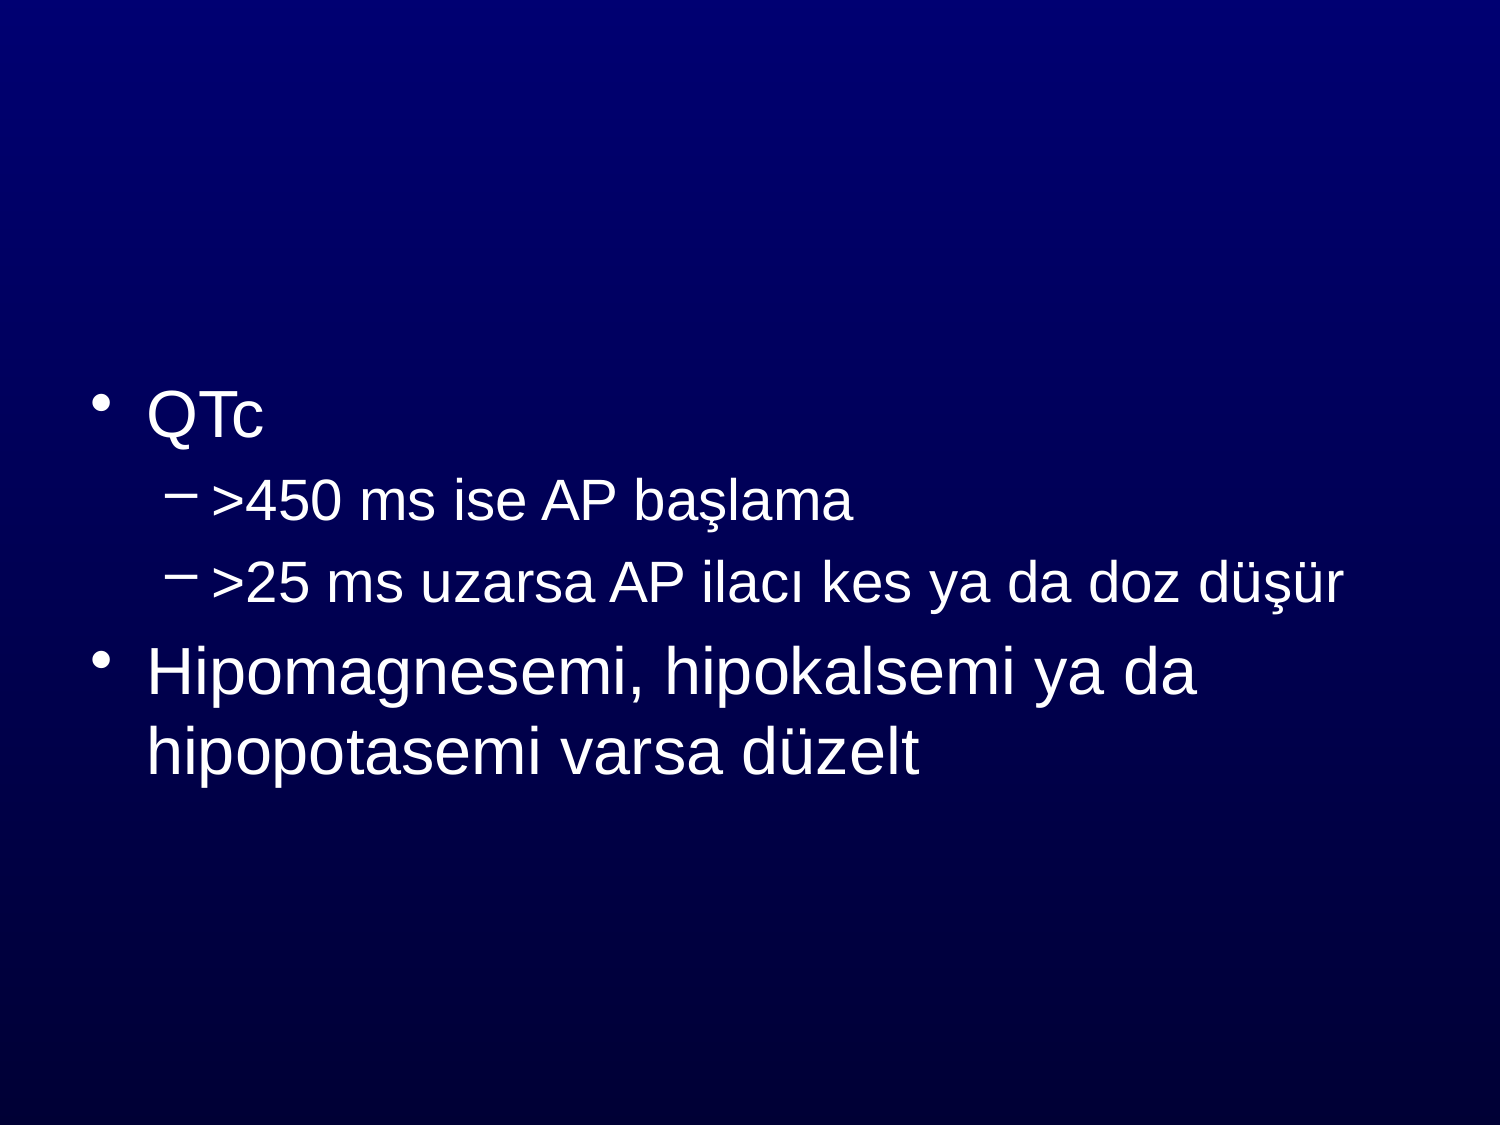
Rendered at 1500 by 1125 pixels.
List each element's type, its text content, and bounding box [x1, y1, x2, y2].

list QTc >450 ms ise AP başlama >25 ms uzarsa AP ilacı kes ya da doz düşür Hipomagnesemi, hipokalsemi ya da hipopotasemi varsa düzelt [75, 363, 1425, 1005]
